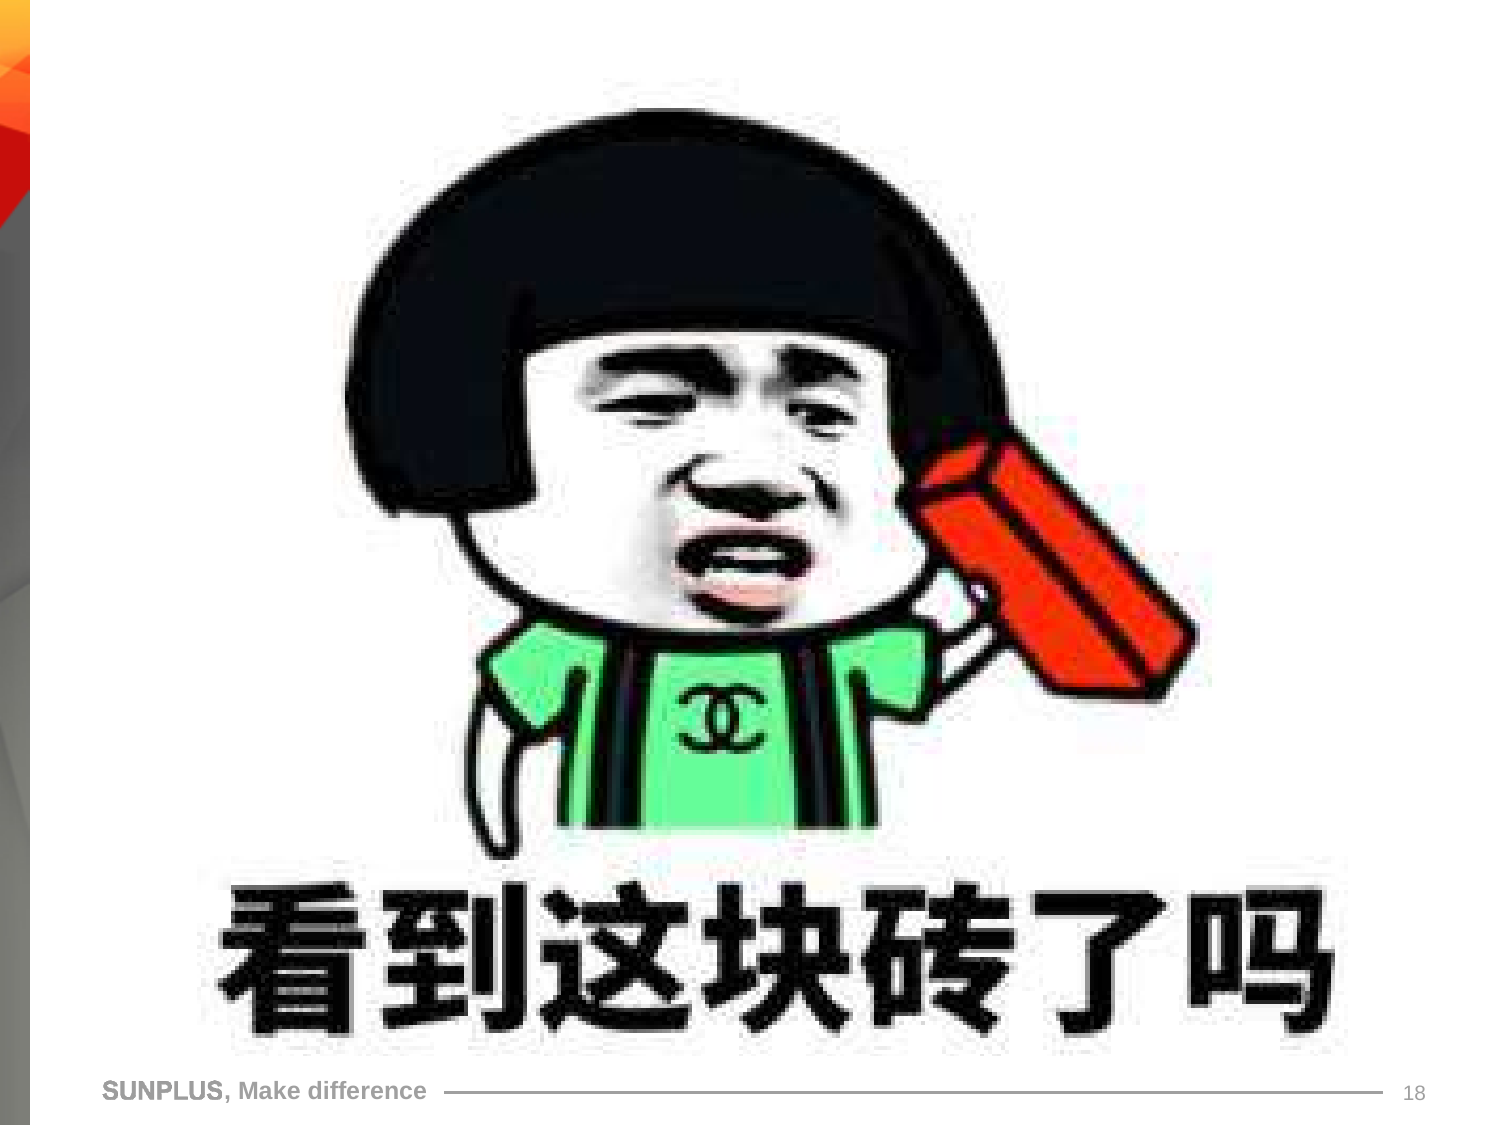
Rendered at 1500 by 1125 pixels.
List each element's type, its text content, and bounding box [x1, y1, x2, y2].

picture [130, 10, 1399, 1057]
slide_number 17 [1381, 1062, 1441, 1122]
picture [0, 0, 30, 1125]
picture [102, 1080, 222, 1100]
